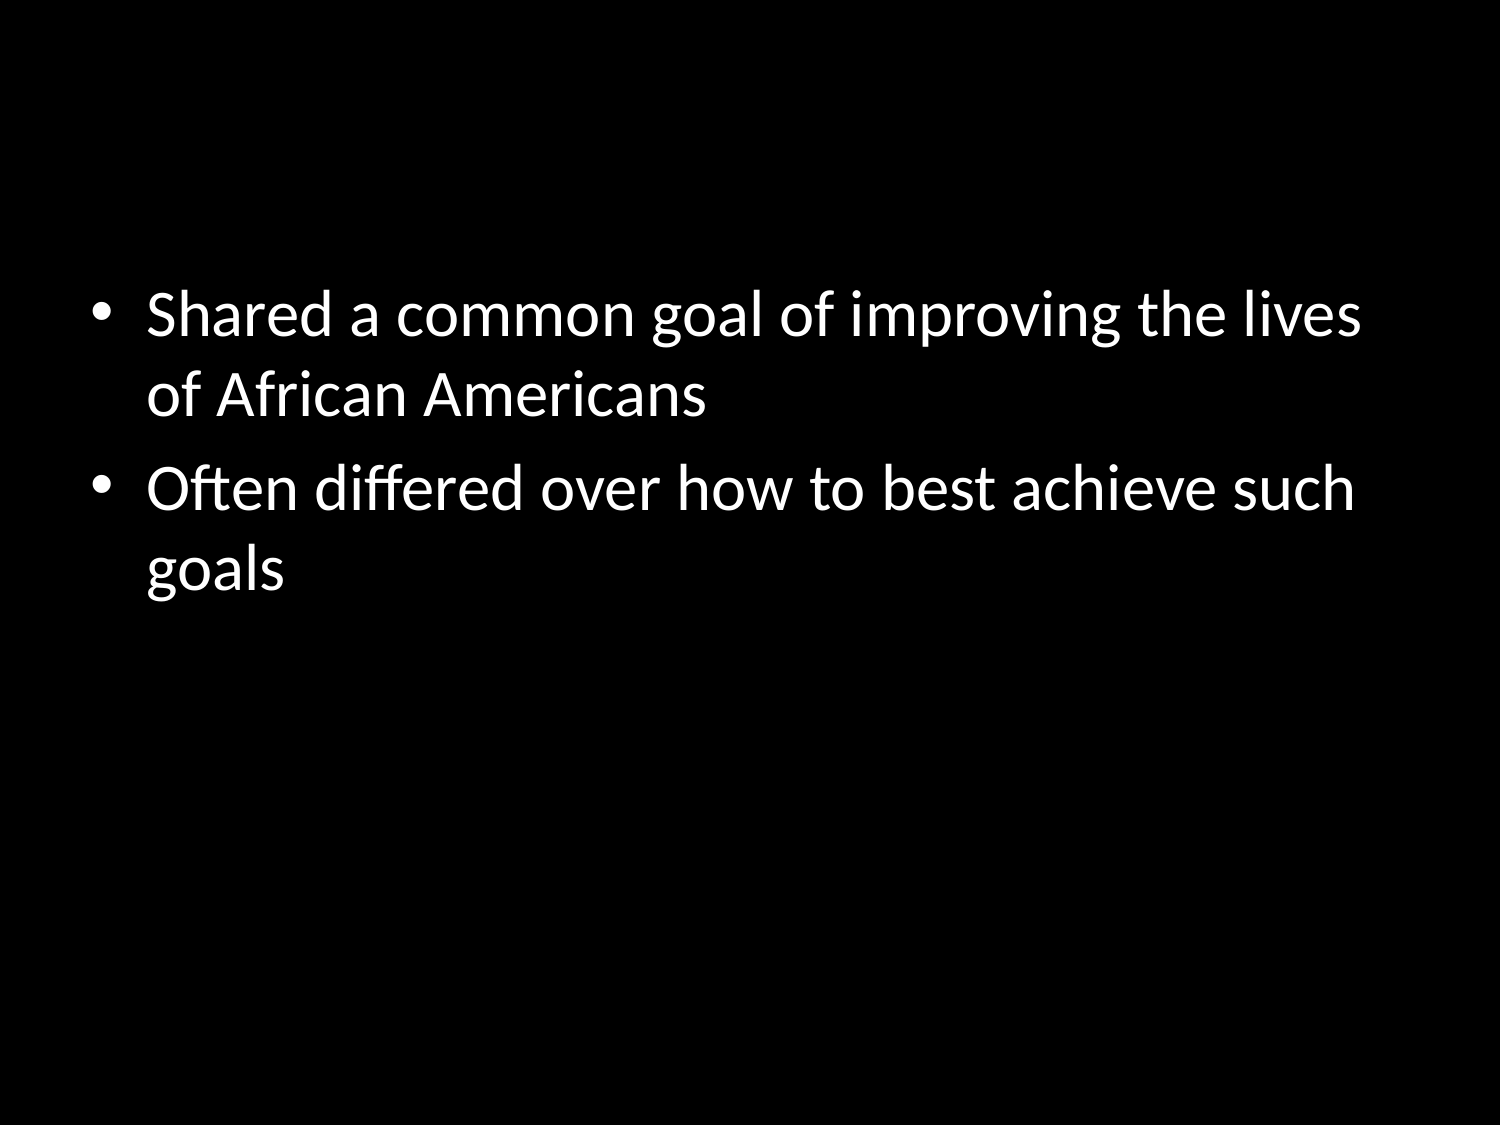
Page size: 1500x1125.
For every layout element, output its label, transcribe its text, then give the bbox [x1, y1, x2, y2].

list Shared a common goal of improving the lives of African Americans Often differed over how to best achieve such goals [75, 262, 1425, 1005]
